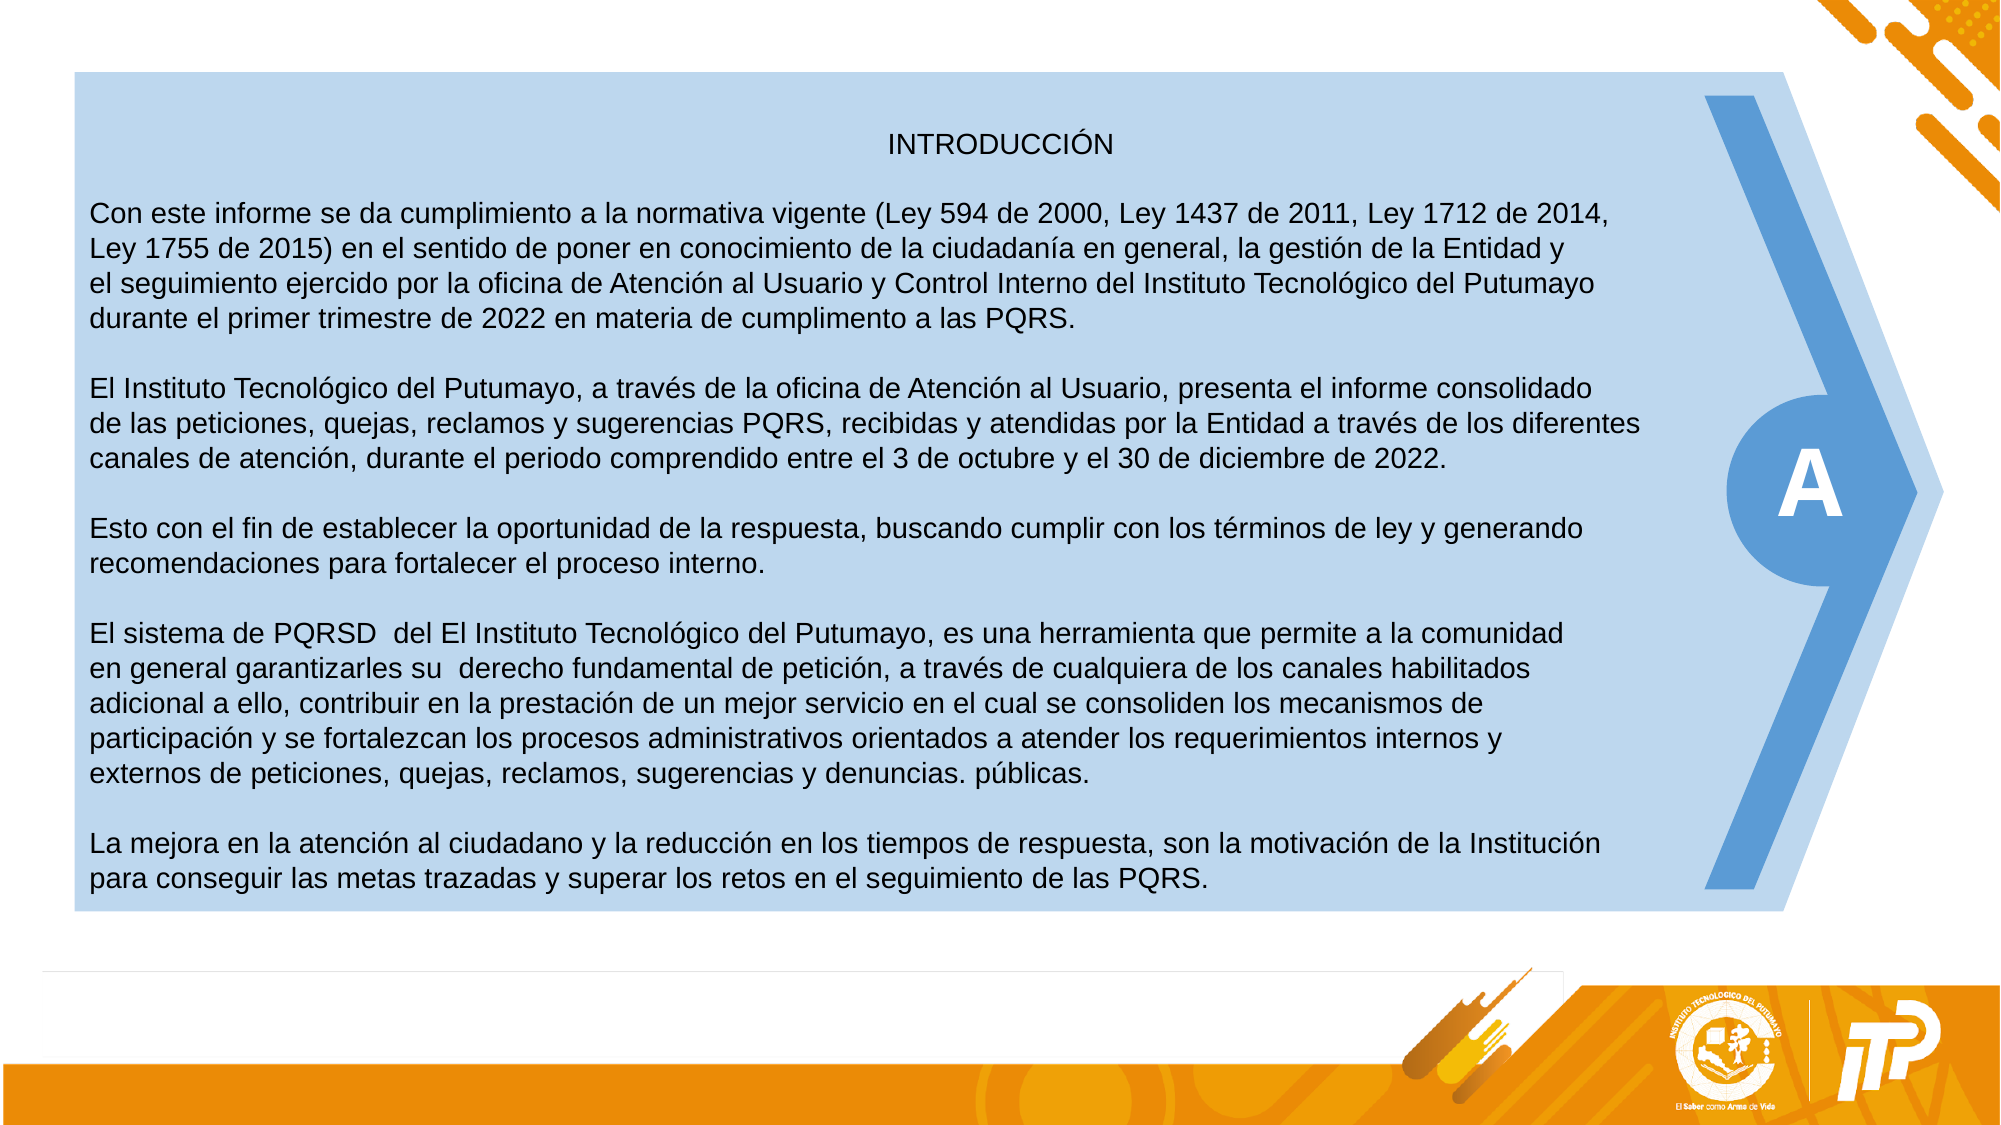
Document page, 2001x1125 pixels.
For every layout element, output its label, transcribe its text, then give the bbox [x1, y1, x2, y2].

text_box [1704, 95, 1918, 890]
picture [3, 0, 2000, 1125]
text_box INTRODUCCIÓN Con este informe se da cumplimiento a la normativa vigente (Ley 594 de 2000, Ley 1437 de 2011, Ley 1712 de 2014, Ley 1755 de 2015) en el sentido de poner en conocimiento de la ciudadanía en general, la gestión de la Entidad y el seguimiento ejercido por la oficina de Atención al Usuario y Control Interno del Instituto Tecnológico del Putumayo durante el primer trimestre de 2022 en materia de cumplimento a las PQRS. El Instituto Tecnológico del Putumayo, a través de la oficina de Atención al Usuario, presenta el informe consolidado de las peticiones, quejas, reclamos y sugerencias PQRS, recibidas y atendidas por la Entidad a través de los diferentes canales de atención, durante el periodo comprendido entre el 3 de octubre y el 30 de diciembre de 2022. Esto con el fin de establecer la oportunidad de la respuesta, buscando cumplir con los términos de ley y generando recomendaciones para fortalecer el proceso interno. El sistema de PQRSD del El Instituto Tecnológico del Putumayo, es una herramienta que permite a la comunidad en general garantizarles su derecho fundamental de petición, a través de cualquiera de los canales habilitados adicional a ello, contribuir en la prestación de un mejor servicio en el cual se consoliden los mecanismos de participación y se fortalezcan los procesos administrativos orientados a atender los requerimientos internos y externos de peticiones, quejas, reclamos, sugerencias y denuncias. públicas. La mejora en la atención al ciudadano y la reducción en los tiempos de respuesta, son la motivación de la Institución para conseguir las metas trazadas y superar los retos en el seguimiento de las PQRS. [74, 72, 1944, 912]
text_box [479, 503, 511, 632]
text_box A [1763, 415, 1859, 543]
text_box [1726, 394, 1871, 587]
